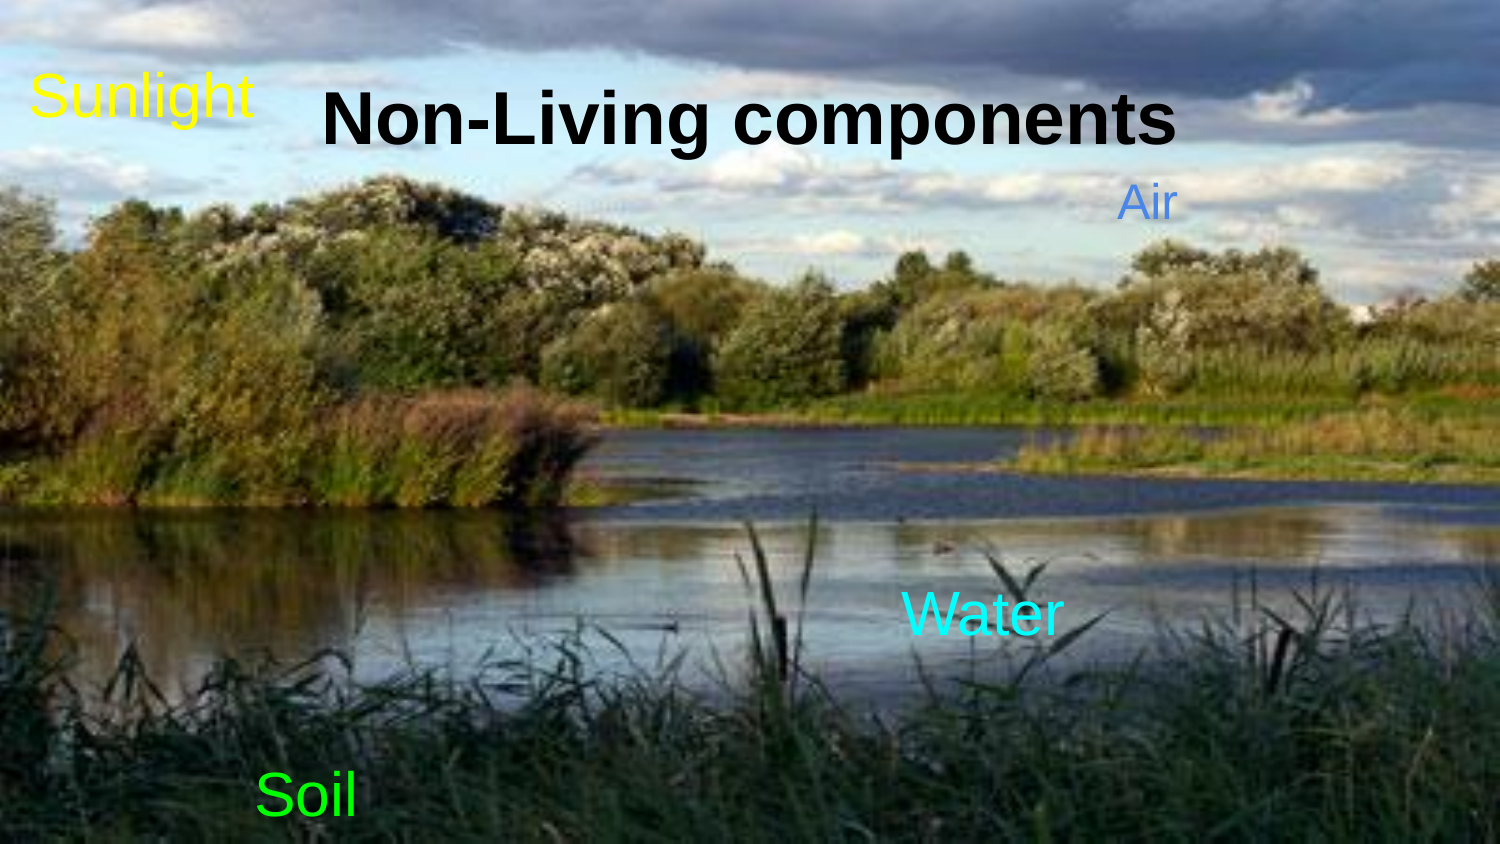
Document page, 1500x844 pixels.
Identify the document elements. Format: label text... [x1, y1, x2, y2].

text_box Soil [239, 738, 840, 814]
text_box Air [1102, 154, 1500, 230]
text_box Water [886, 557, 1487, 633]
picture [0, 0, 1500, 844]
title Non-Living components [75, 33, 1425, 175]
text_box Sunlight [13, 40, 614, 116]
